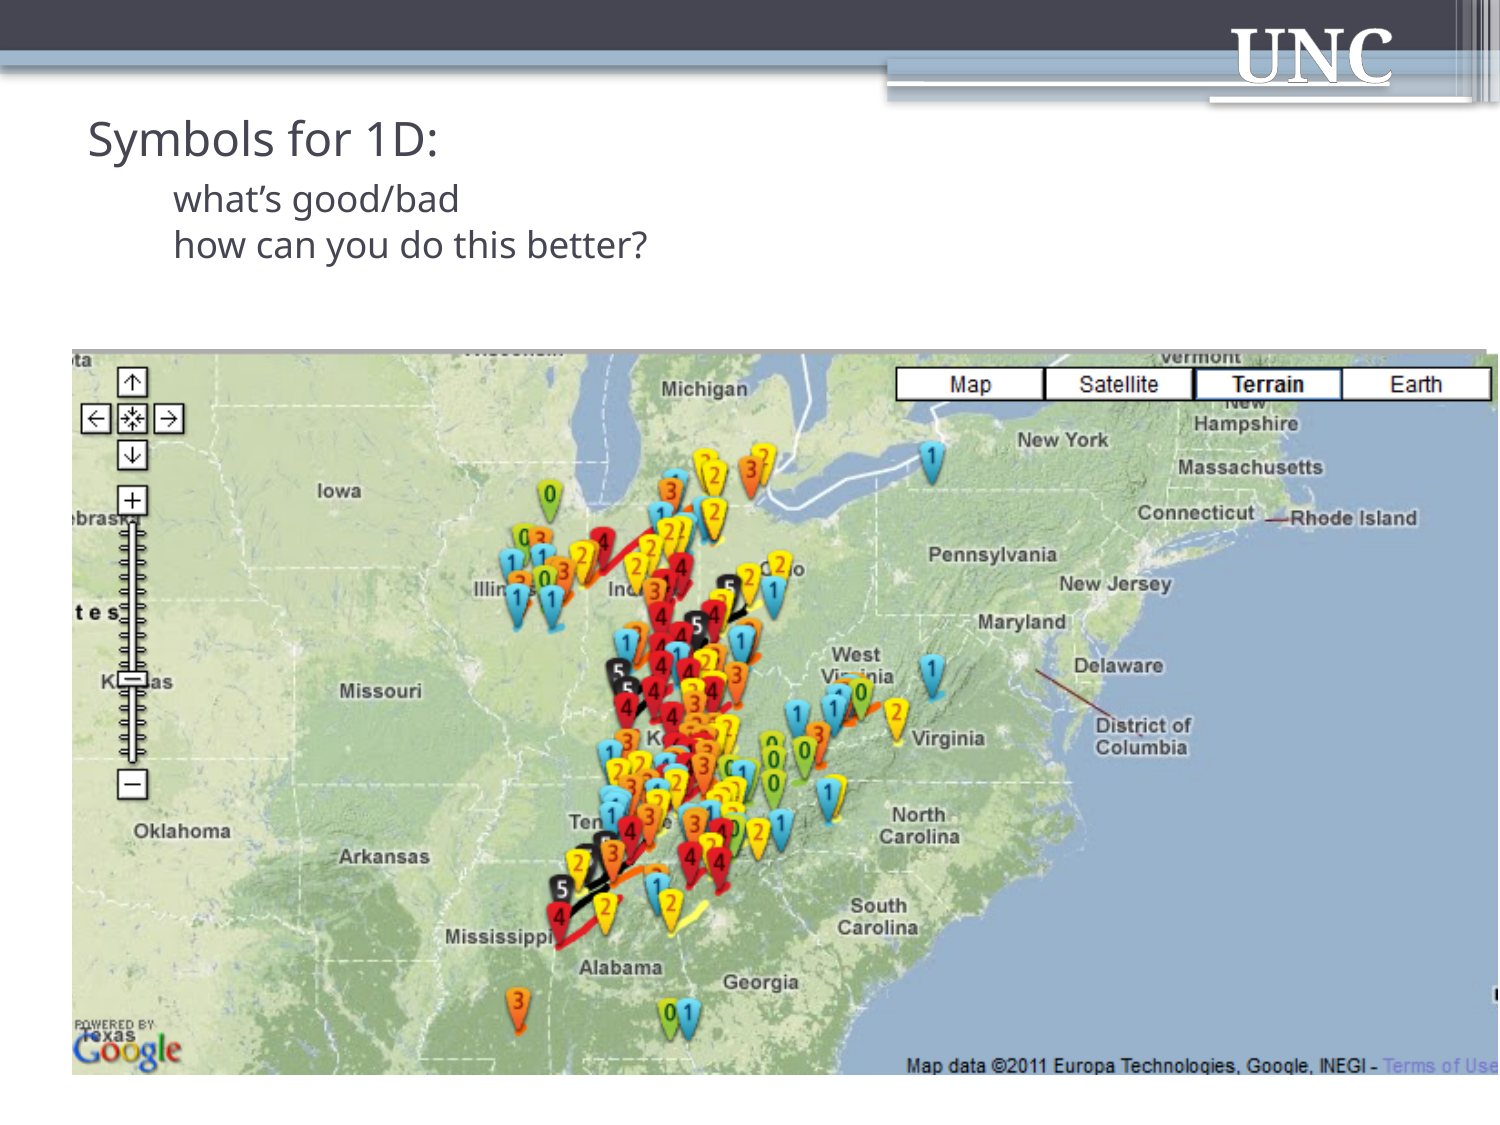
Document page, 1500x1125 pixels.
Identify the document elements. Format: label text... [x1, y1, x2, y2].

title Symbols for 1D: what’s good/bad how can you do this better? [72, 99, 1423, 275]
picture [72, 349, 1498, 1076]
